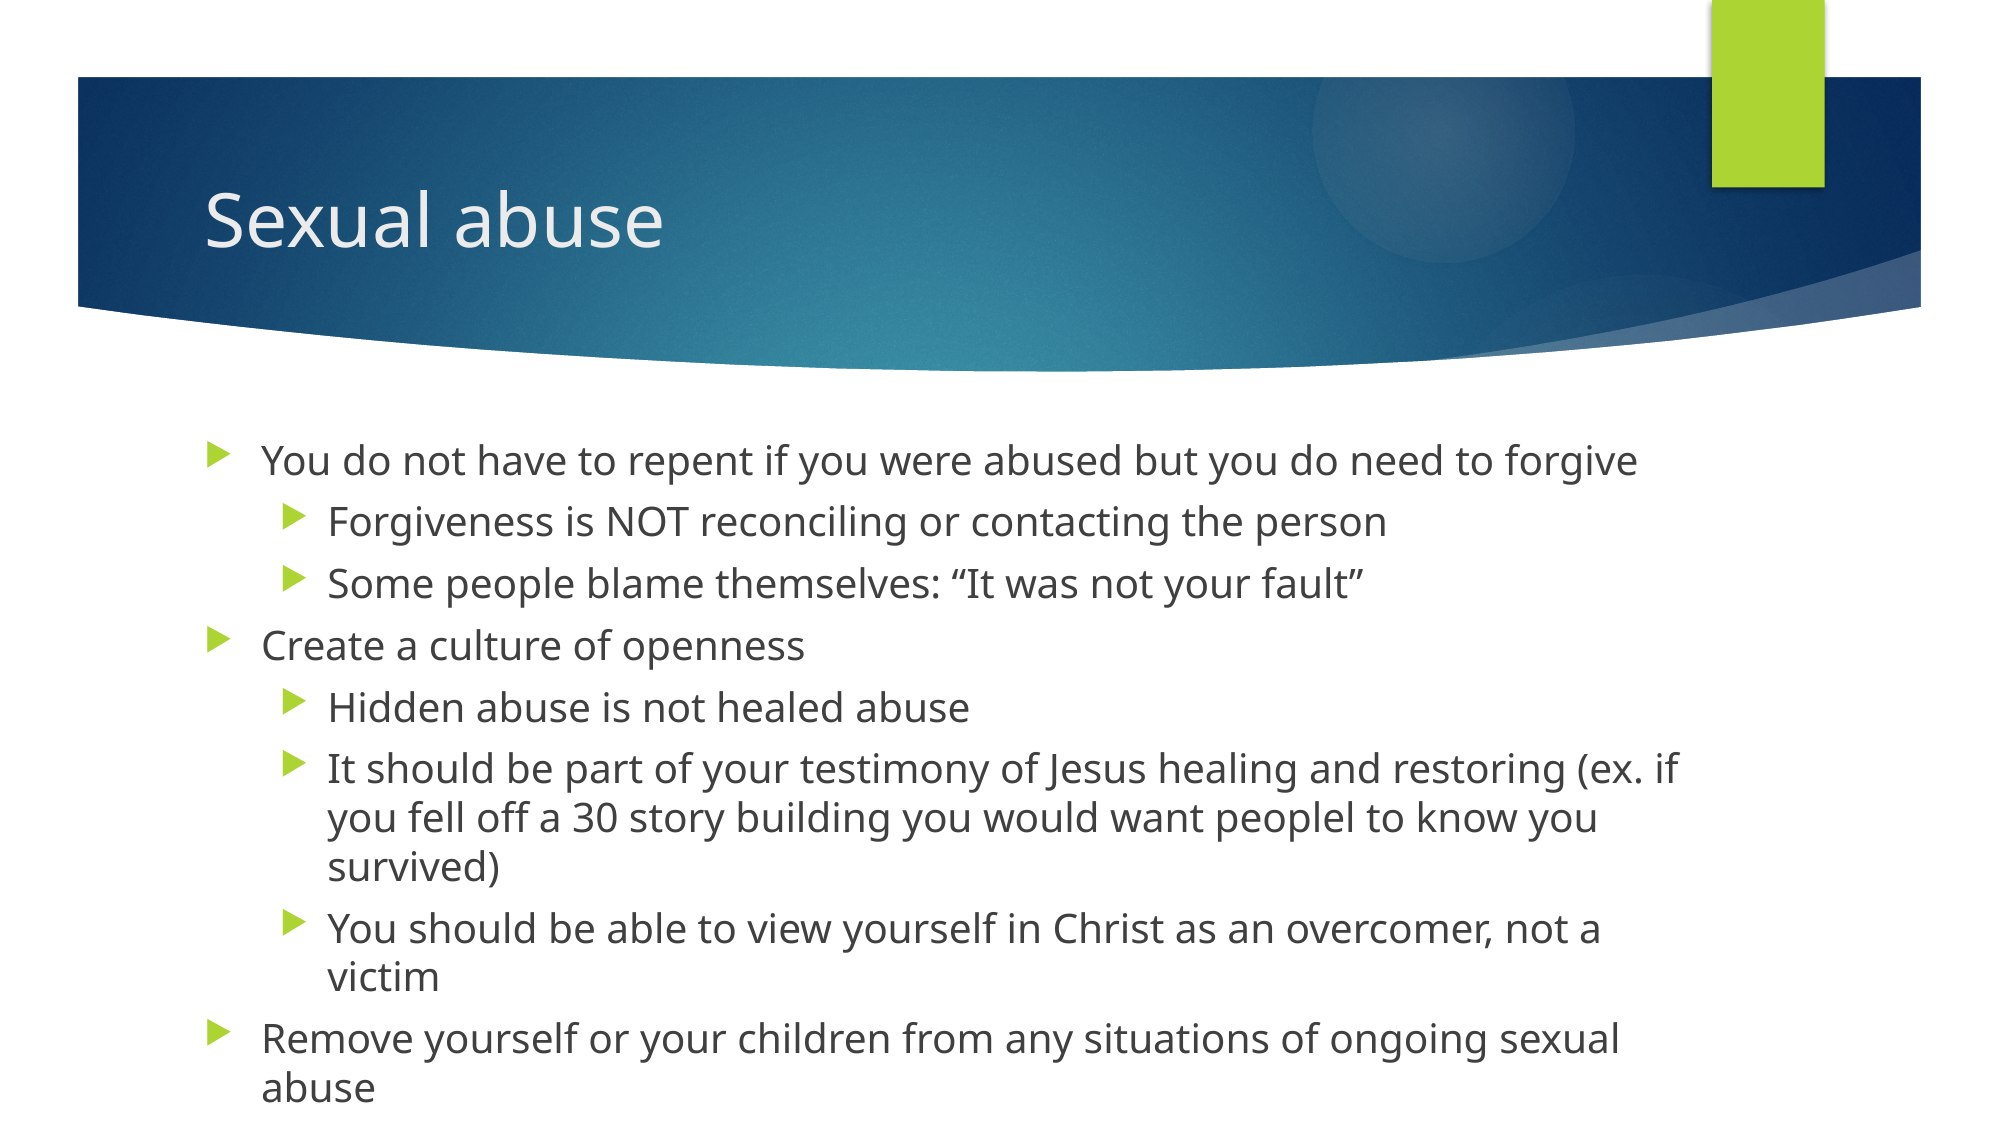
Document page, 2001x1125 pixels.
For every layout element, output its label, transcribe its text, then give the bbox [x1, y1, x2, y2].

title Sexual abuse [189, 159, 1627, 276]
list You do not have to repent if you were abused but you do need to forgive Forgiveness is NOT reconciling or contacting the person Some people blame themselves: “It was not your fault” Create a culture of openness Hidden abuse is not healed abuse It should be part of your testimony of Jesus healing and restoring (ex. if you fell off a 30 story building you would want peoplel to know you survived) You should be able to view yourself in Christ as an overcomer, not a victim Remove yourself or your children from any situations of ongoing sexual abuse [189, 427, 1734, 1125]
